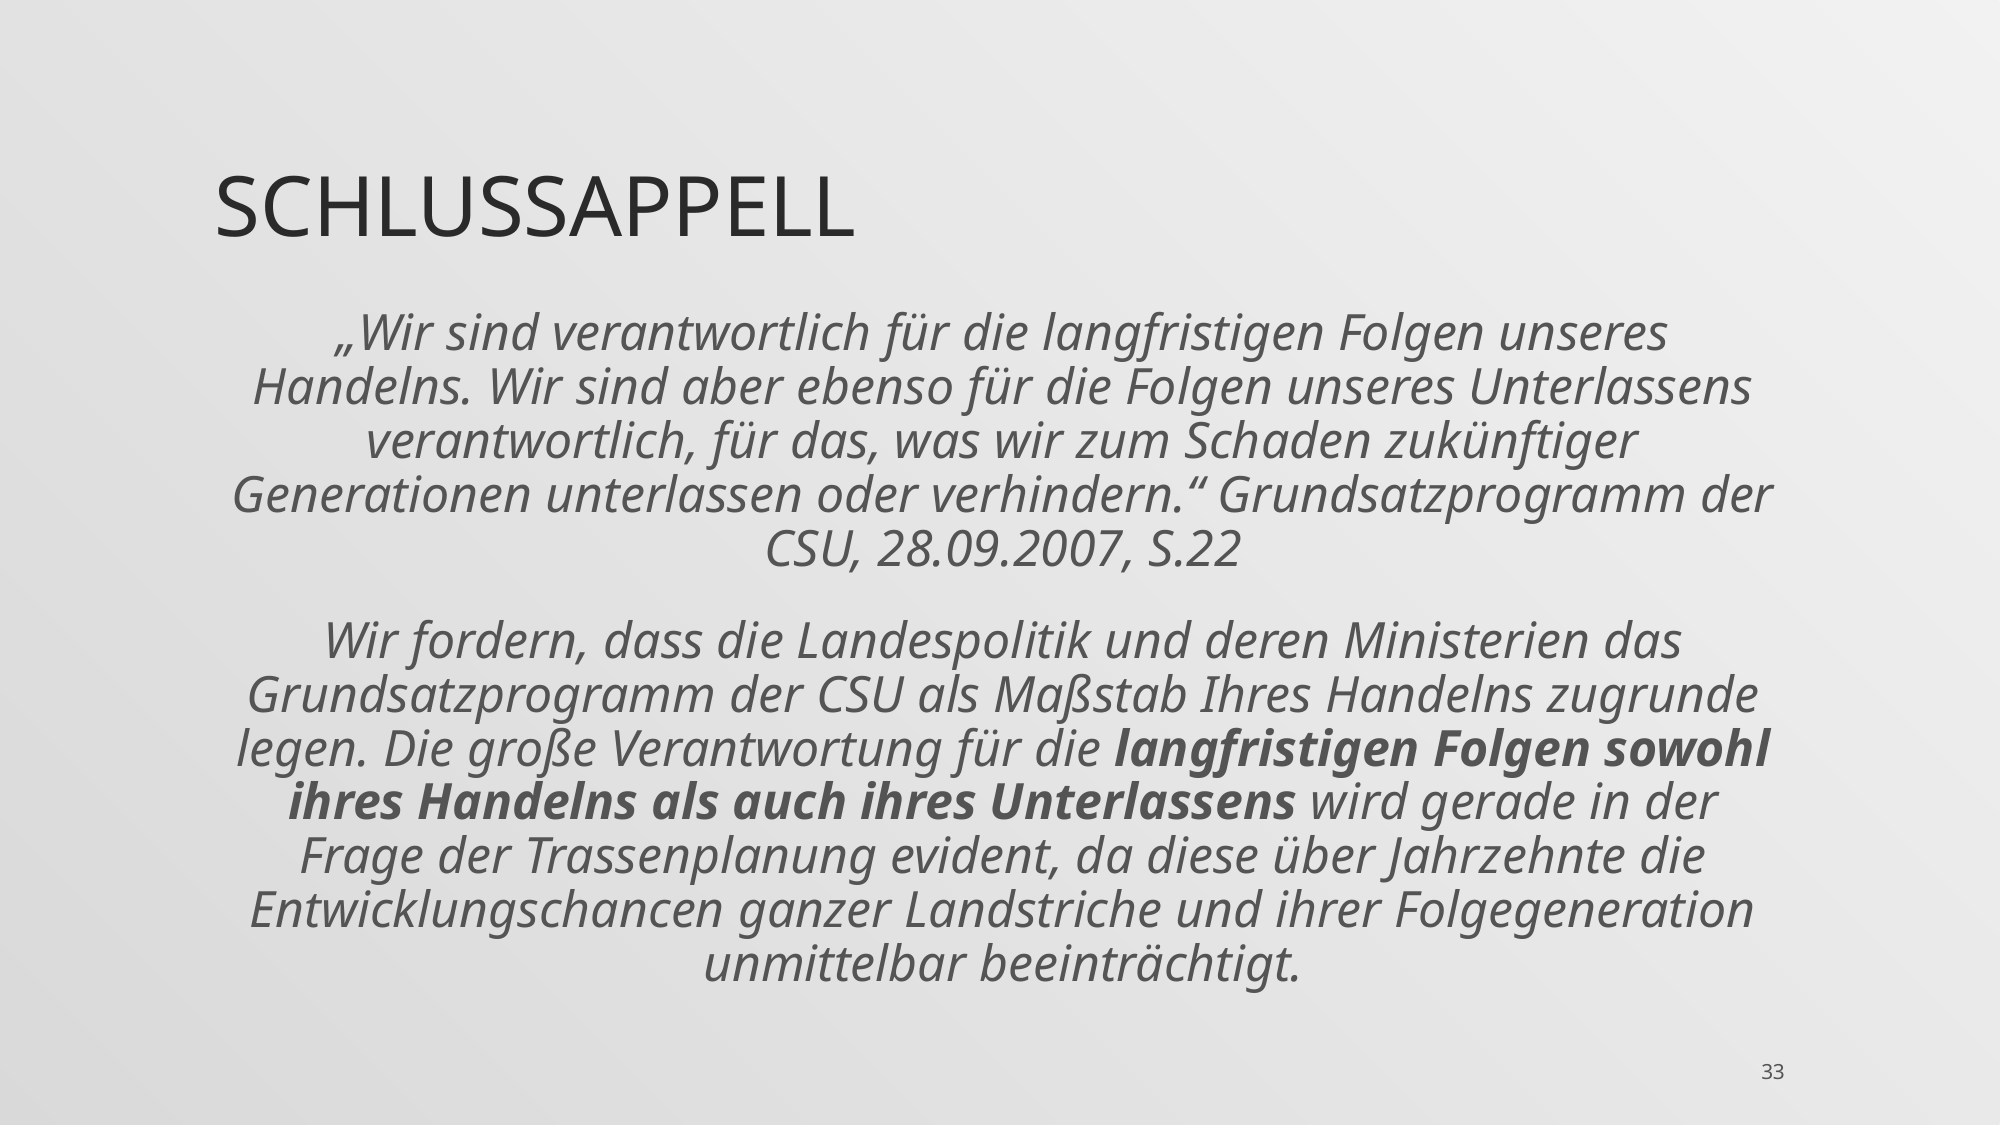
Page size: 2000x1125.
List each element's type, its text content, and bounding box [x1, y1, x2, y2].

title SChlussappell [199, 45, 1800, 263]
list „Wir sind verantwortlich für die langfristigen Folgen unseres Handelns. Wir sind aber ebenso für die Folgen unseres Unterlassens verantwortlich, für das, was wir zum Schaden zukünftiger Generationen unterlassen oder verhindern.“ Grundsatzprogramm der CSU, 28.09.2007, S.22 Wir fordern, dass die Landespolitik und deren Ministerien das Grundsatzprogramm der CSU als Maßstab Ihres Handelns zugrunde legen. Die große Verantwortung für die langfristigen Folgen sowohl ihres Handelns als auch ihres Unterlassens wird gerade in der Frage der Trassenplanung evident, da diese über Jahrzehnte die Entwicklungschancen ganzer Landstriche und ihrer Folgegeneration unmittelbar beeinträchtigt. [199, 299, 1800, 1013]
slide_number 33 [1612, 1057, 1800, 1088]
